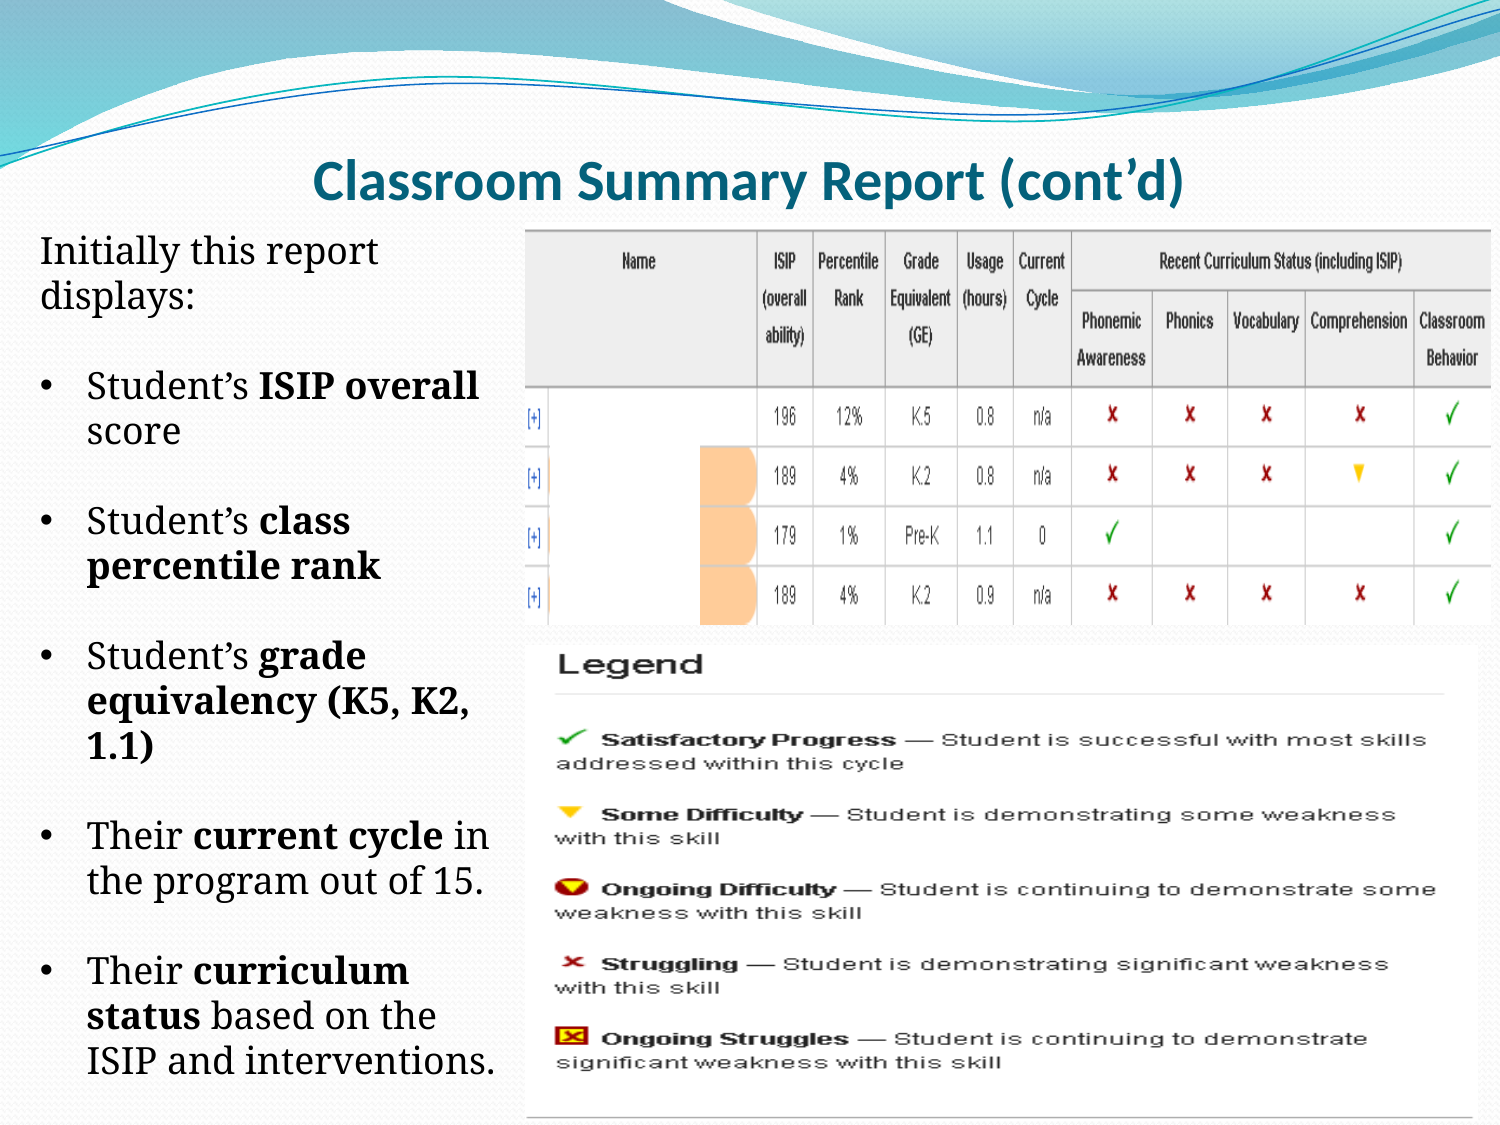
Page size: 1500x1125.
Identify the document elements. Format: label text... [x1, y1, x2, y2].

text_box Initially this report displays: Student’s ISIP overall score Student’s class percentile rank Student’s grade equivalency (K5, K2, 1.1) Their current cycle in the program out of 15. Their curriculum status based on the ISIP and interventions. [24, 219, 513, 1125]
picture [524, 645, 1479, 1121]
title Classroom Summary Report (cont’d) [75, 115, 1425, 213]
picture [524, 222, 1491, 626]
